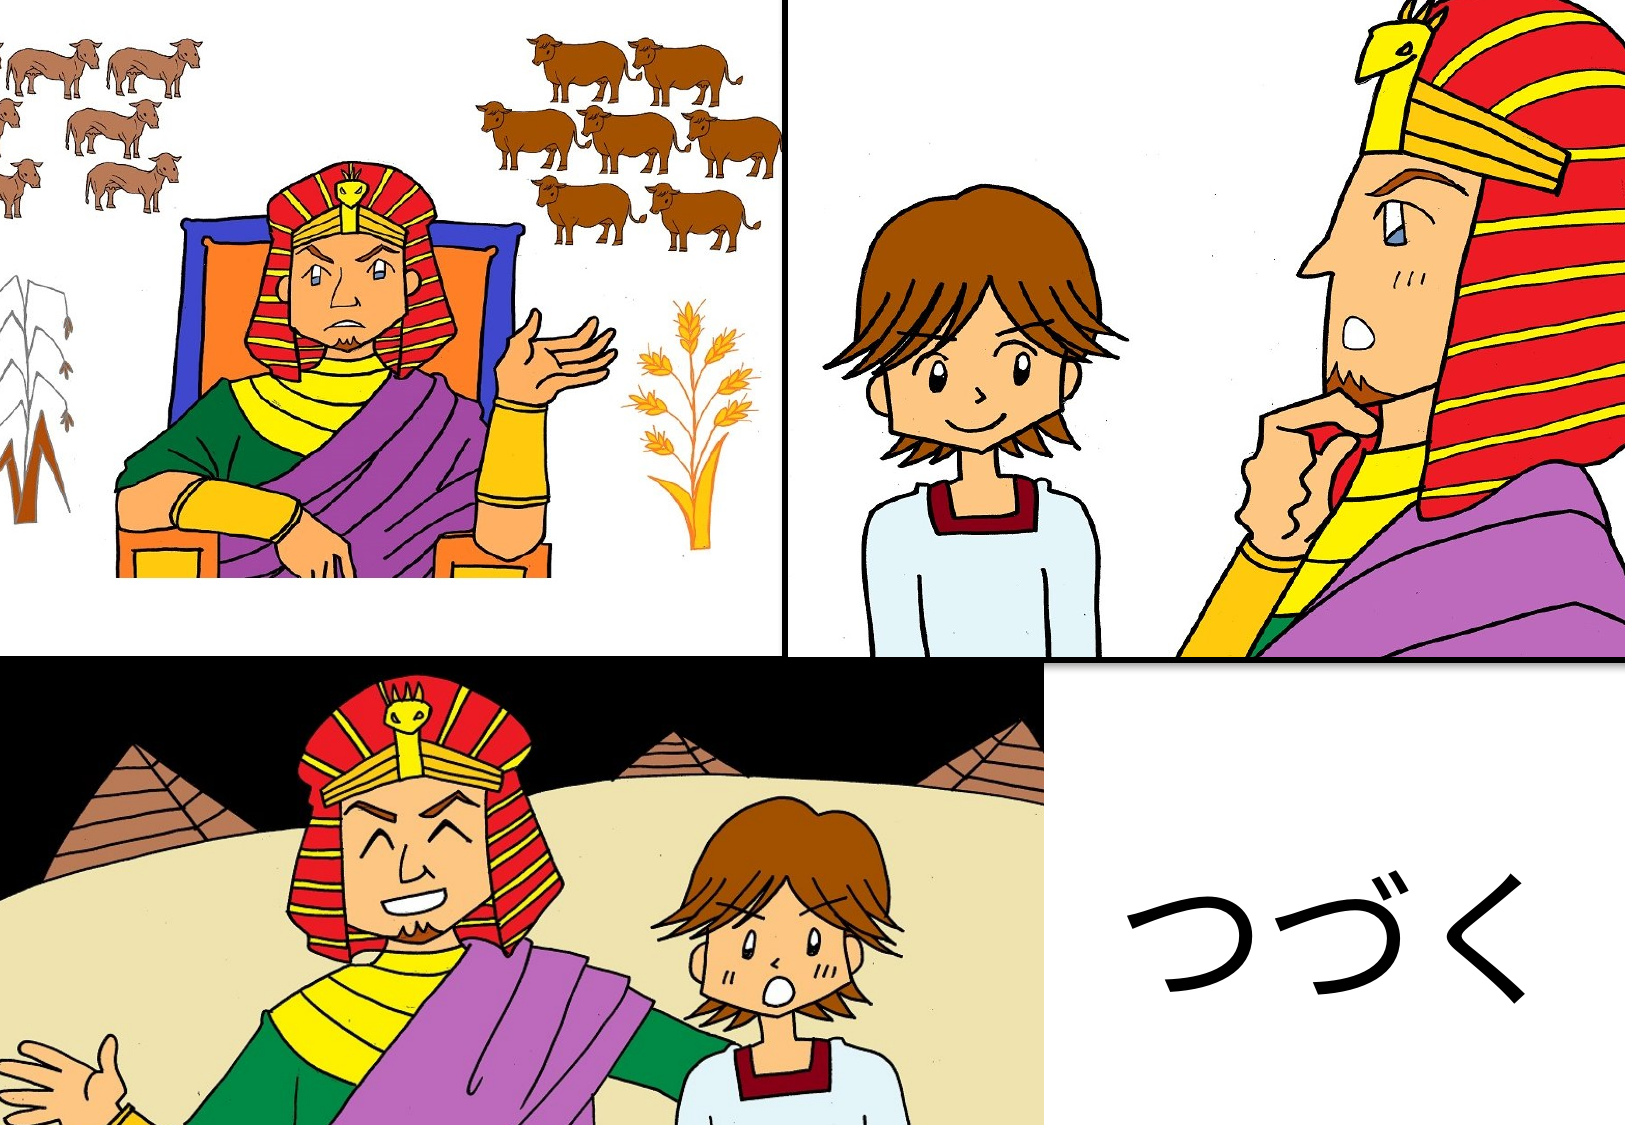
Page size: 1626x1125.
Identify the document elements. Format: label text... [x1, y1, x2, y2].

text_box つづく [1101, 836, 1582, 1032]
picture [0, 0, 1625, 1125]
